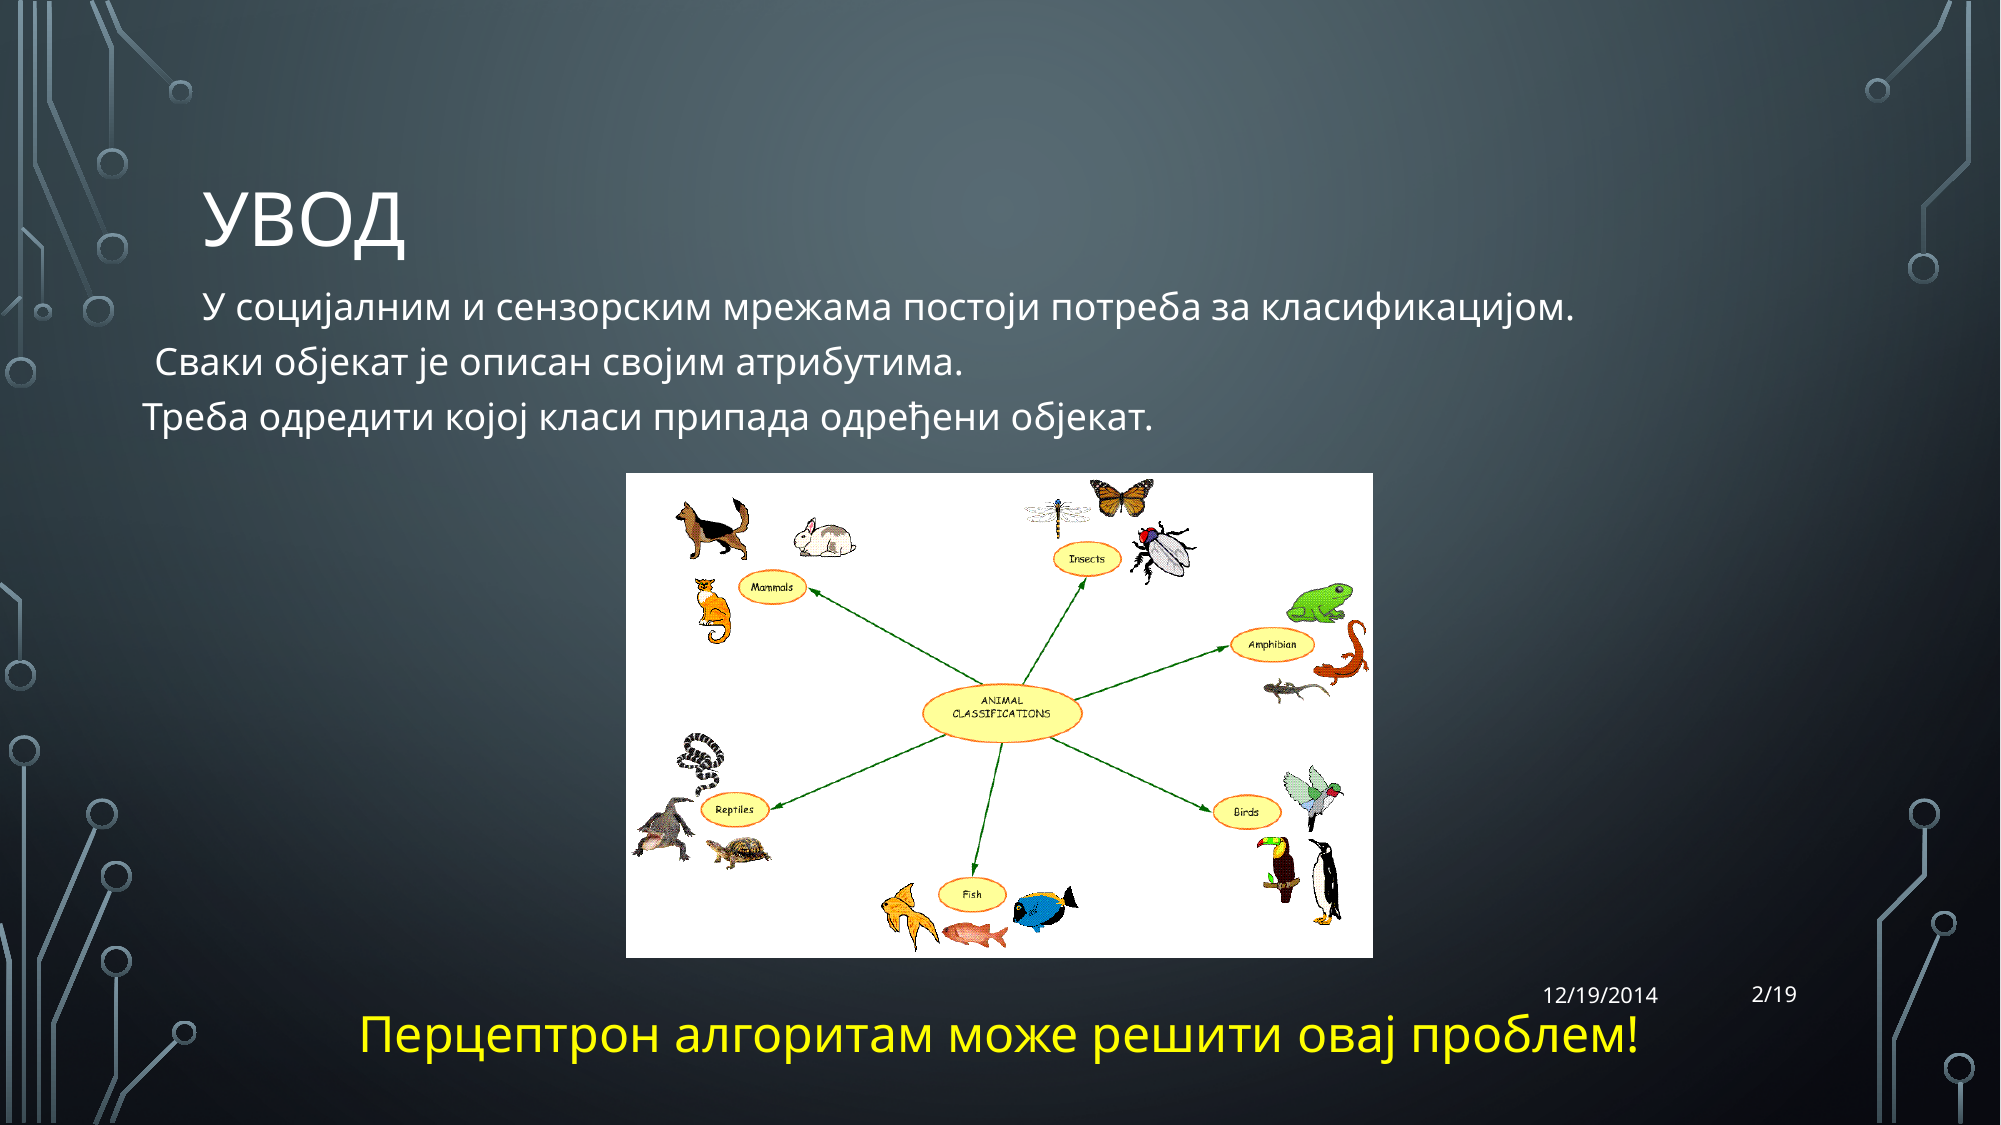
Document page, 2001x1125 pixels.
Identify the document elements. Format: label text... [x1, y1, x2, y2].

slide_number 2/19 [1685, 965, 1813, 1025]
picture [626, 473, 1373, 958]
title Увод [980, 336, 1813, 344]
text_box Треба одредити којој класи припада одређени објекат. [127, 385, 1170, 446]
title Увод [187, 101, 1813, 275]
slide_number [1223, 965, 1674, 1025]
text_box У социјалним и сензорским мрежама постоји потреба за класификацијом. [187, 275, 1893, 336]
text_box Сваки објекат је описан својим атрибутима. [139, 330, 980, 385]
text_box Перцептрон алгоритам може решити овај проблем! [343, 995, 1656, 1070]
